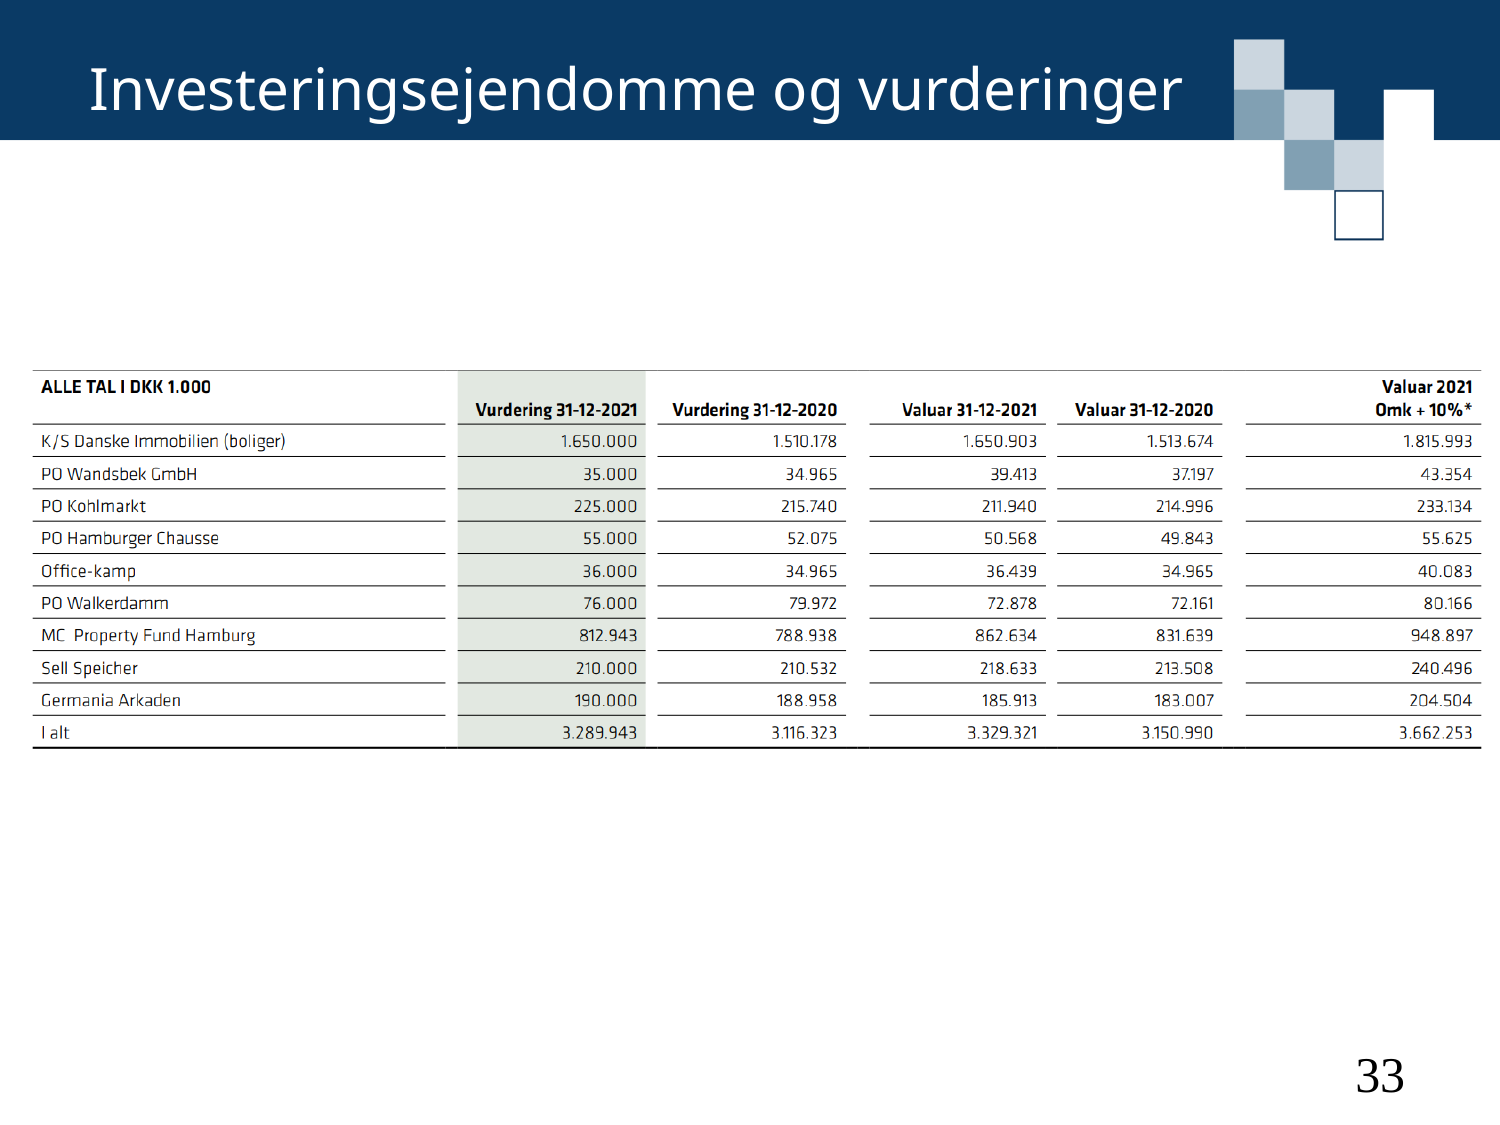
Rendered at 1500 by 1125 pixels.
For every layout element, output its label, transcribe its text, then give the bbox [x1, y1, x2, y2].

picture [0, 0, 1500, 277]
slide_number 33 [1340, 1035, 1453, 1099]
picture [0, 362, 1500, 763]
title Investeringsejendomme og vurderinger [75, 45, 1425, 233]
